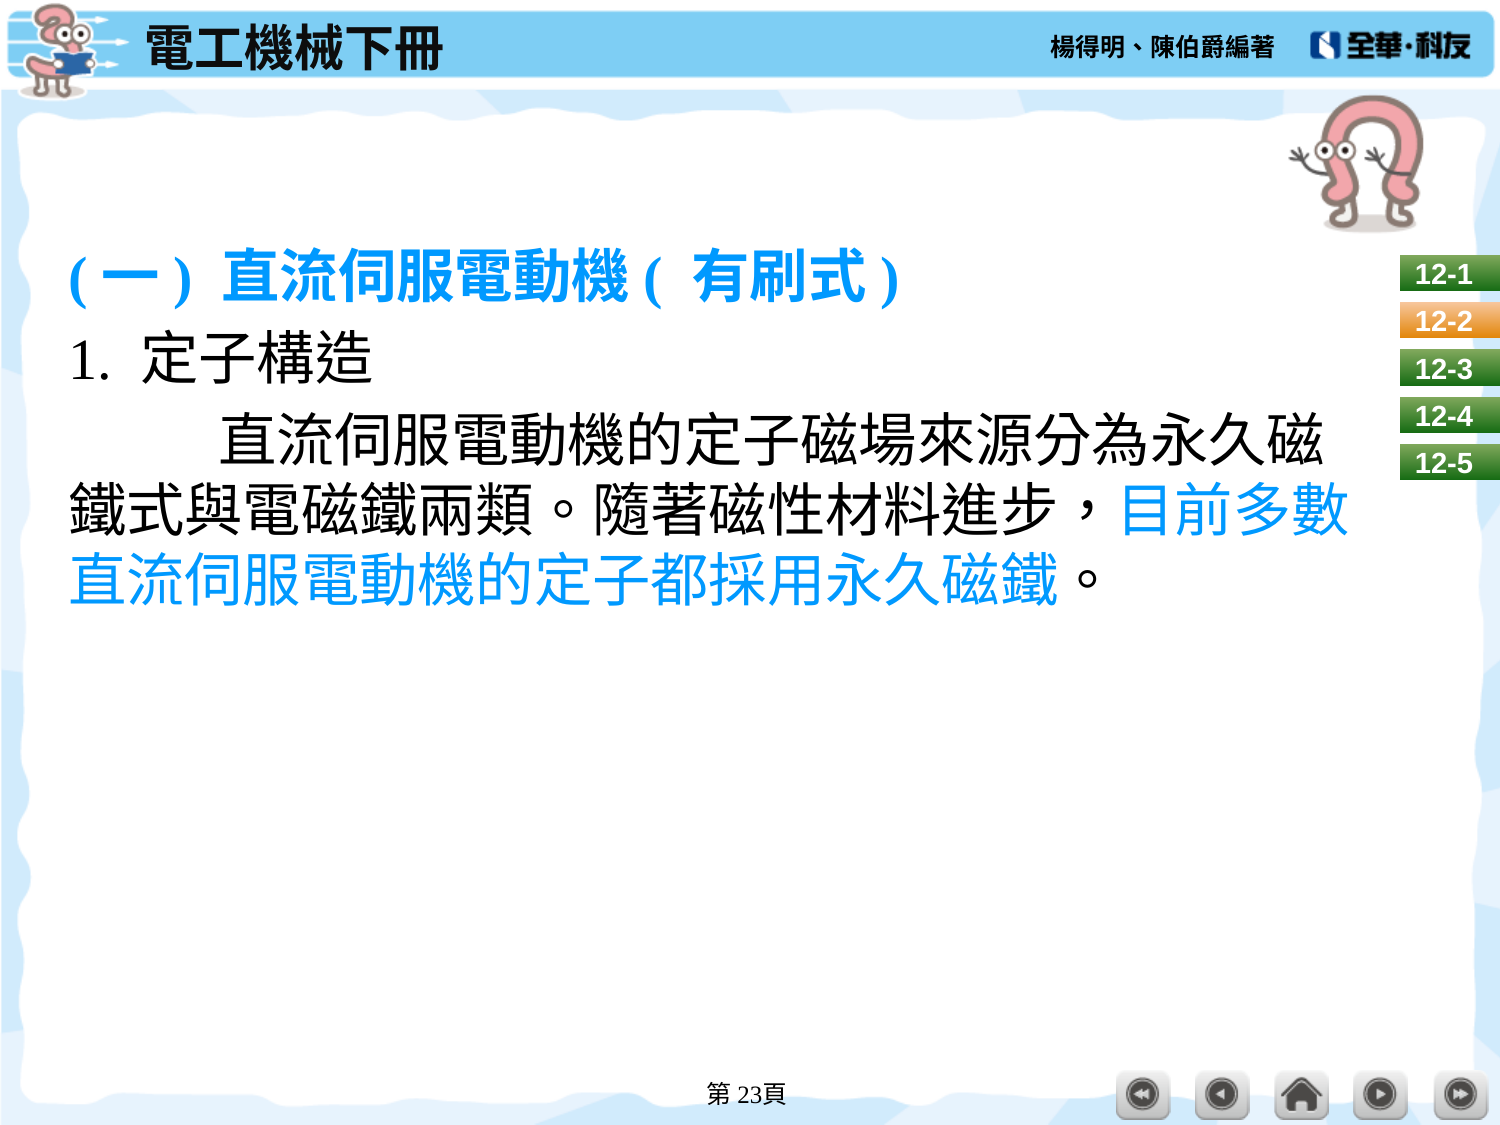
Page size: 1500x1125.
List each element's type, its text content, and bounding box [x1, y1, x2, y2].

list (一) 直流伺服電動機( 有刷式) 1. 定子構造 直流伺服電動機的定子磁場來源分為永久磁鐵式與電磁鐵兩類。隨著磁性材料進步，目前多數直流伺服電動機的定子都採用永久磁鐵。 [53, 231, 1388, 1059]
picture [0, 0, 1500, 1125]
